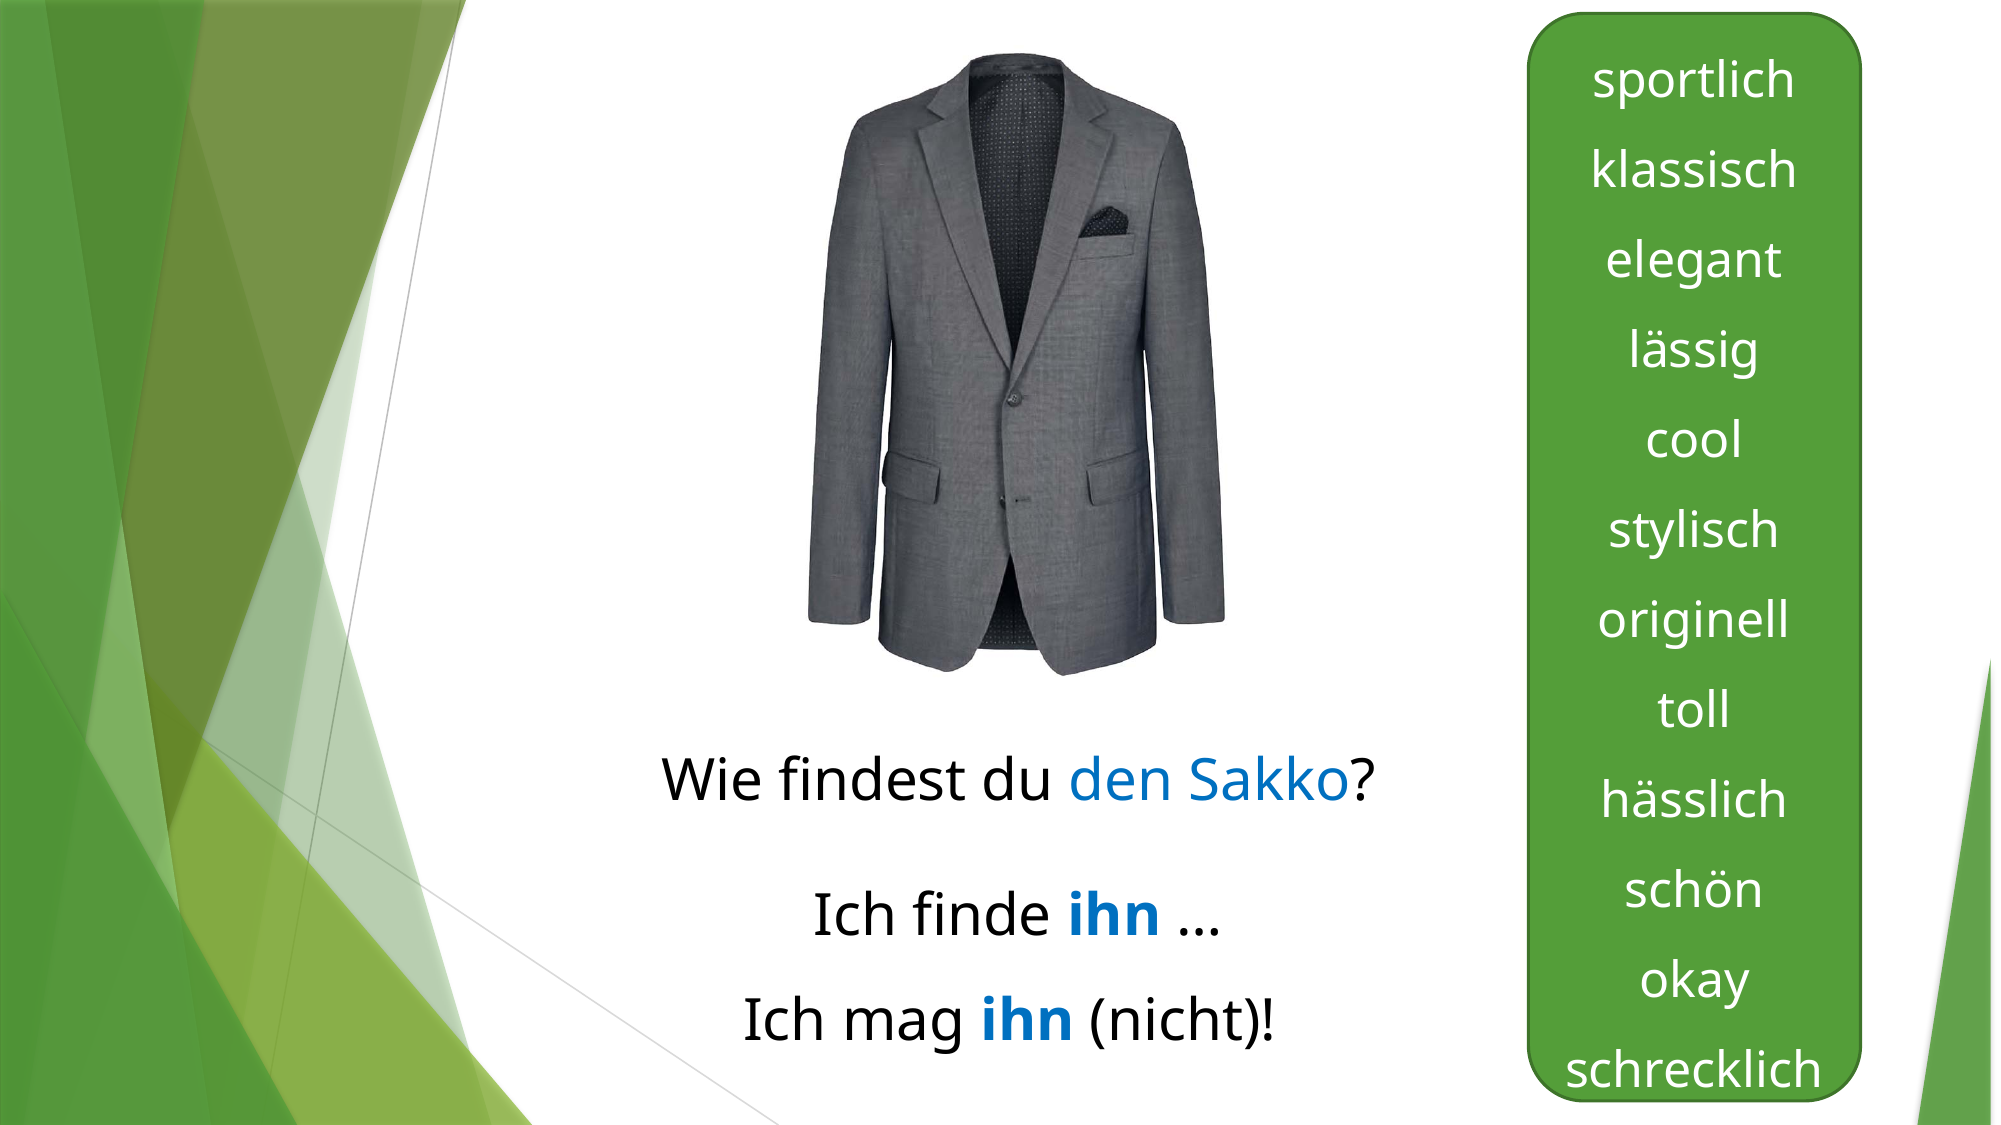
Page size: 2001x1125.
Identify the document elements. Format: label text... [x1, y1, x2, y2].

text_box Ich mag ihn (nicht)! [610, 974, 1410, 1060]
text_box Ich finde ihn … [618, 869, 1418, 955]
text_box sportlich klassisch elegant lässig cool stylisch originell toll hässlich schön okay schrecklich [1526, 11, 1863, 1103]
picture [697, 45, 1335, 682]
text_box Wie findest du den Sakko? [646, 734, 1516, 819]
